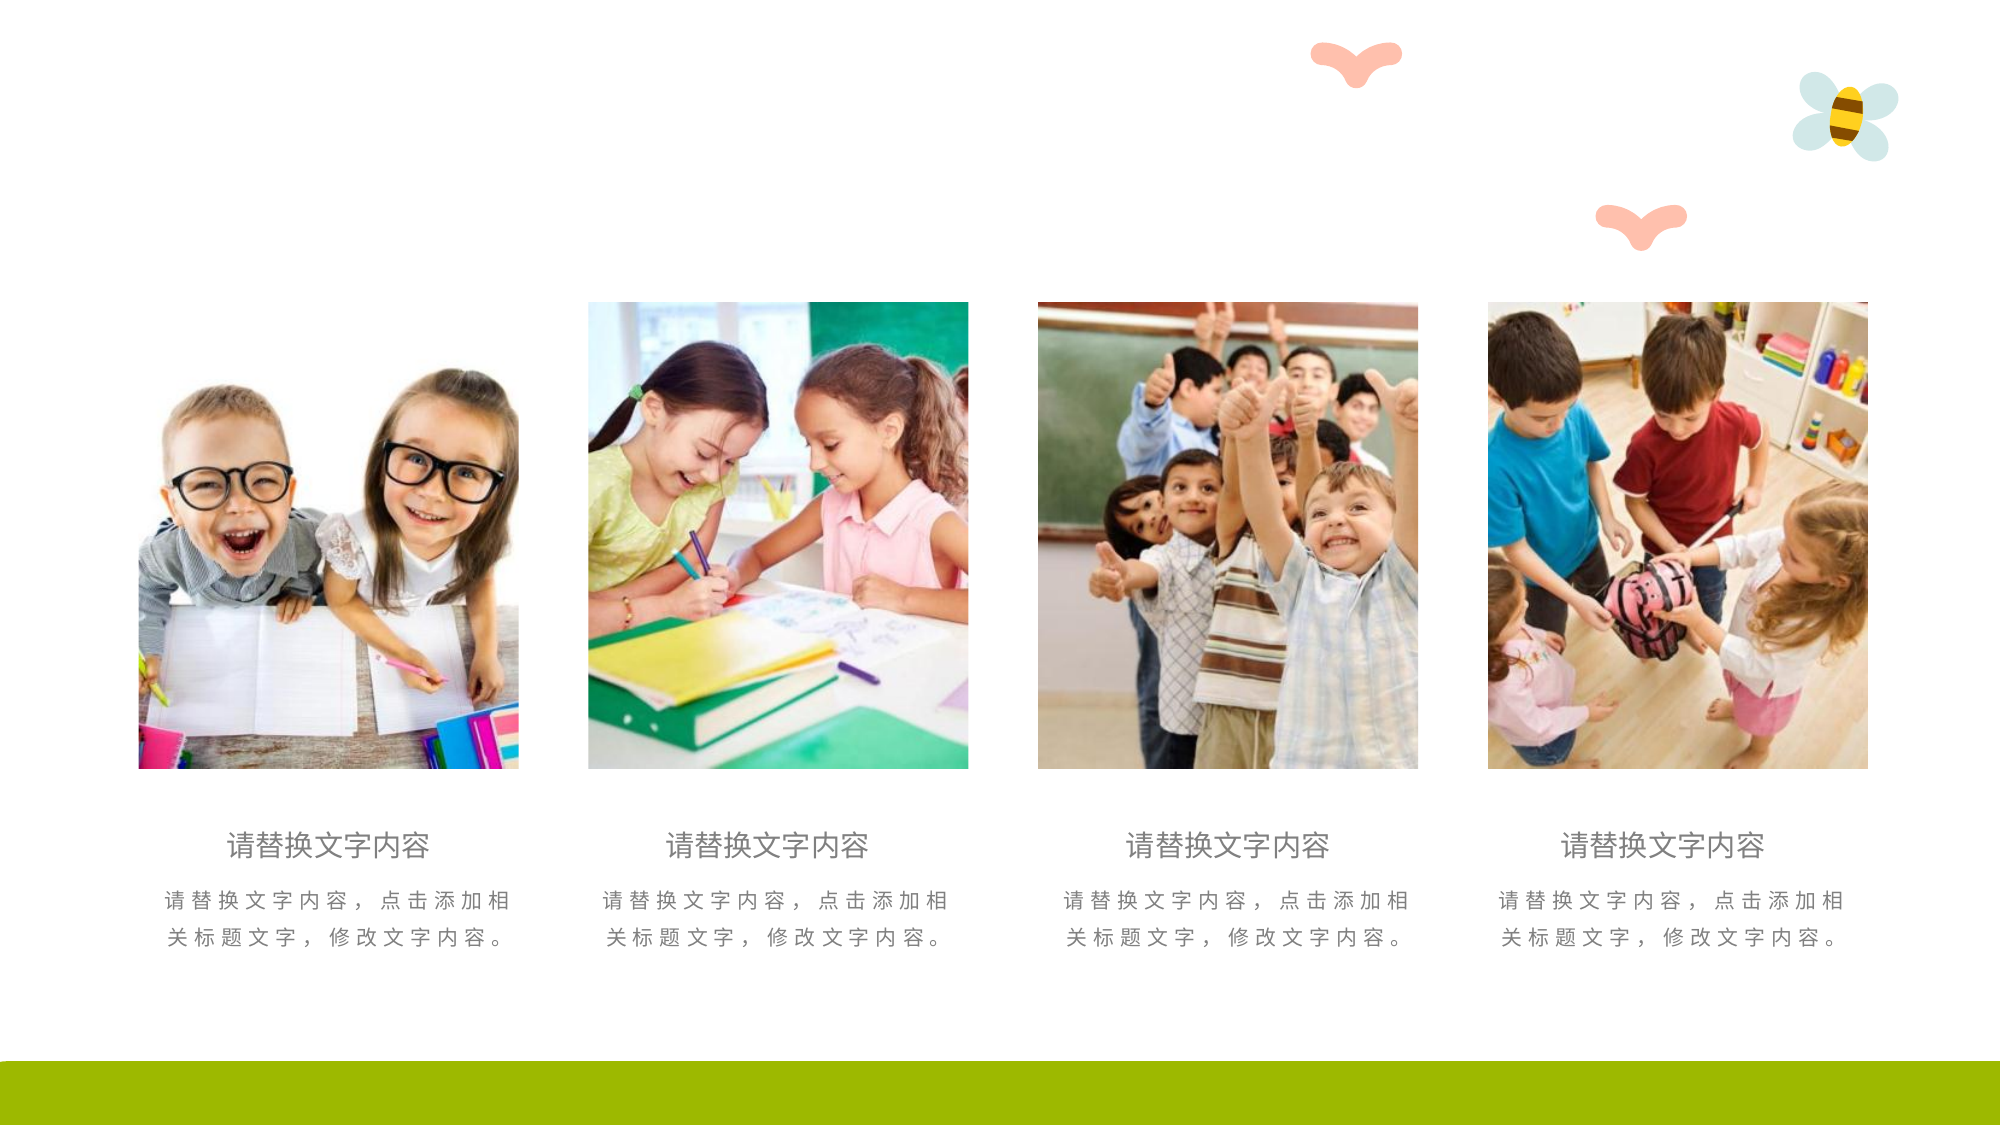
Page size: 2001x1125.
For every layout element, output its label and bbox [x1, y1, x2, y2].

text_box [588, 302, 969, 769]
text_box [1038, 813, 1441, 955]
text_box [138, 813, 541, 955]
text_box [1488, 302, 1868, 769]
text_box [1606, 216, 1676, 240]
text_box [0, 1061, 2000, 1125]
text_box [1321, 53, 1391, 77]
text_box [1038, 302, 1419, 769]
text_box [1781, 68, 1911, 164]
text_box [577, 813, 980, 955]
text_box [1472, 813, 1875, 955]
text_box [138, 302, 519, 769]
